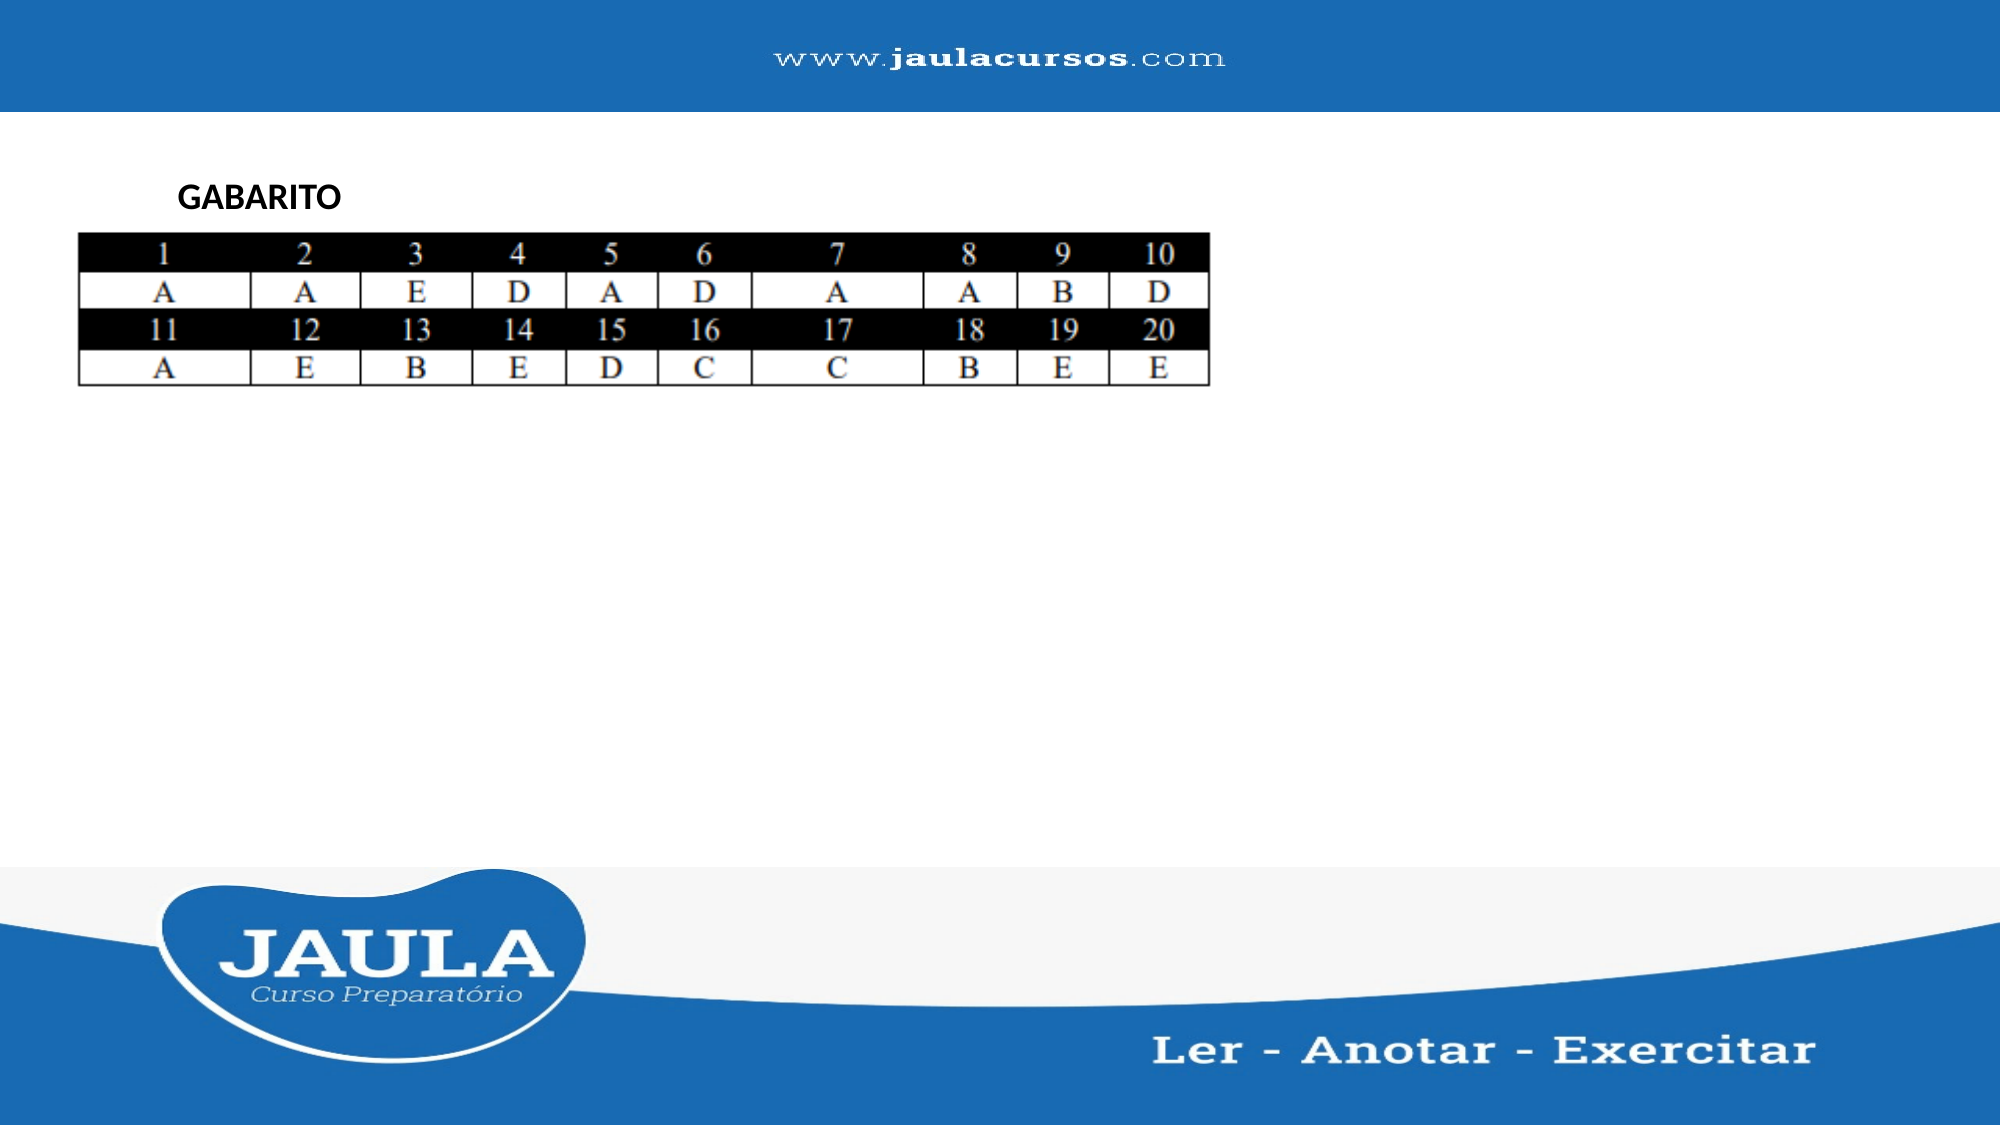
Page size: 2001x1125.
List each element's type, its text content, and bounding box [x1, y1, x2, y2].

picture [0, 867, 2000, 1125]
text_box GABARITO [162, 164, 1163, 194]
picture [0, 0, 2000, 112]
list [47, 194, 1238, 435]
